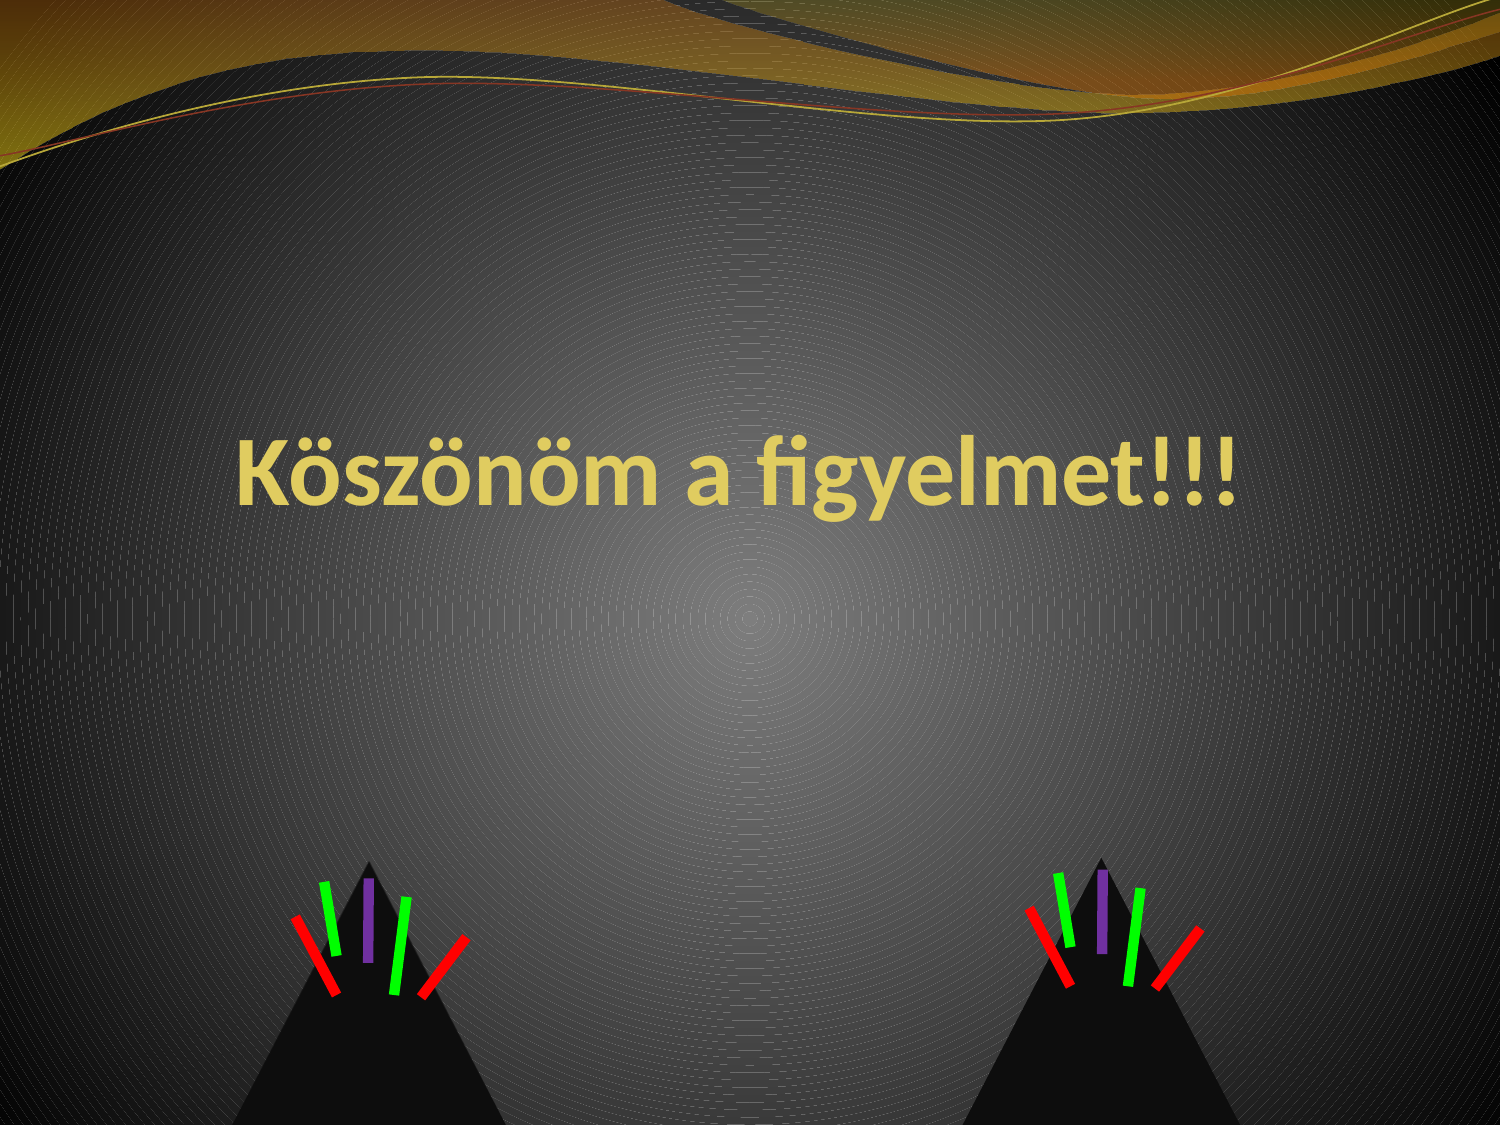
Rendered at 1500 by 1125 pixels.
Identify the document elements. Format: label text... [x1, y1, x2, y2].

text_box [960, 855, 1242, 1125]
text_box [1154, 928, 1201, 989]
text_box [1127, 887, 1141, 987]
picture [229, 861, 508, 1125]
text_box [323, 881, 337, 957]
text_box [1028, 907, 1071, 987]
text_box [393, 896, 407, 996]
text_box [1057, 872, 1071, 948]
title Köszönöm a figyelmet!!! [64, 338, 1415, 526]
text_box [294, 916, 337, 996]
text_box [420, 936, 467, 998]
